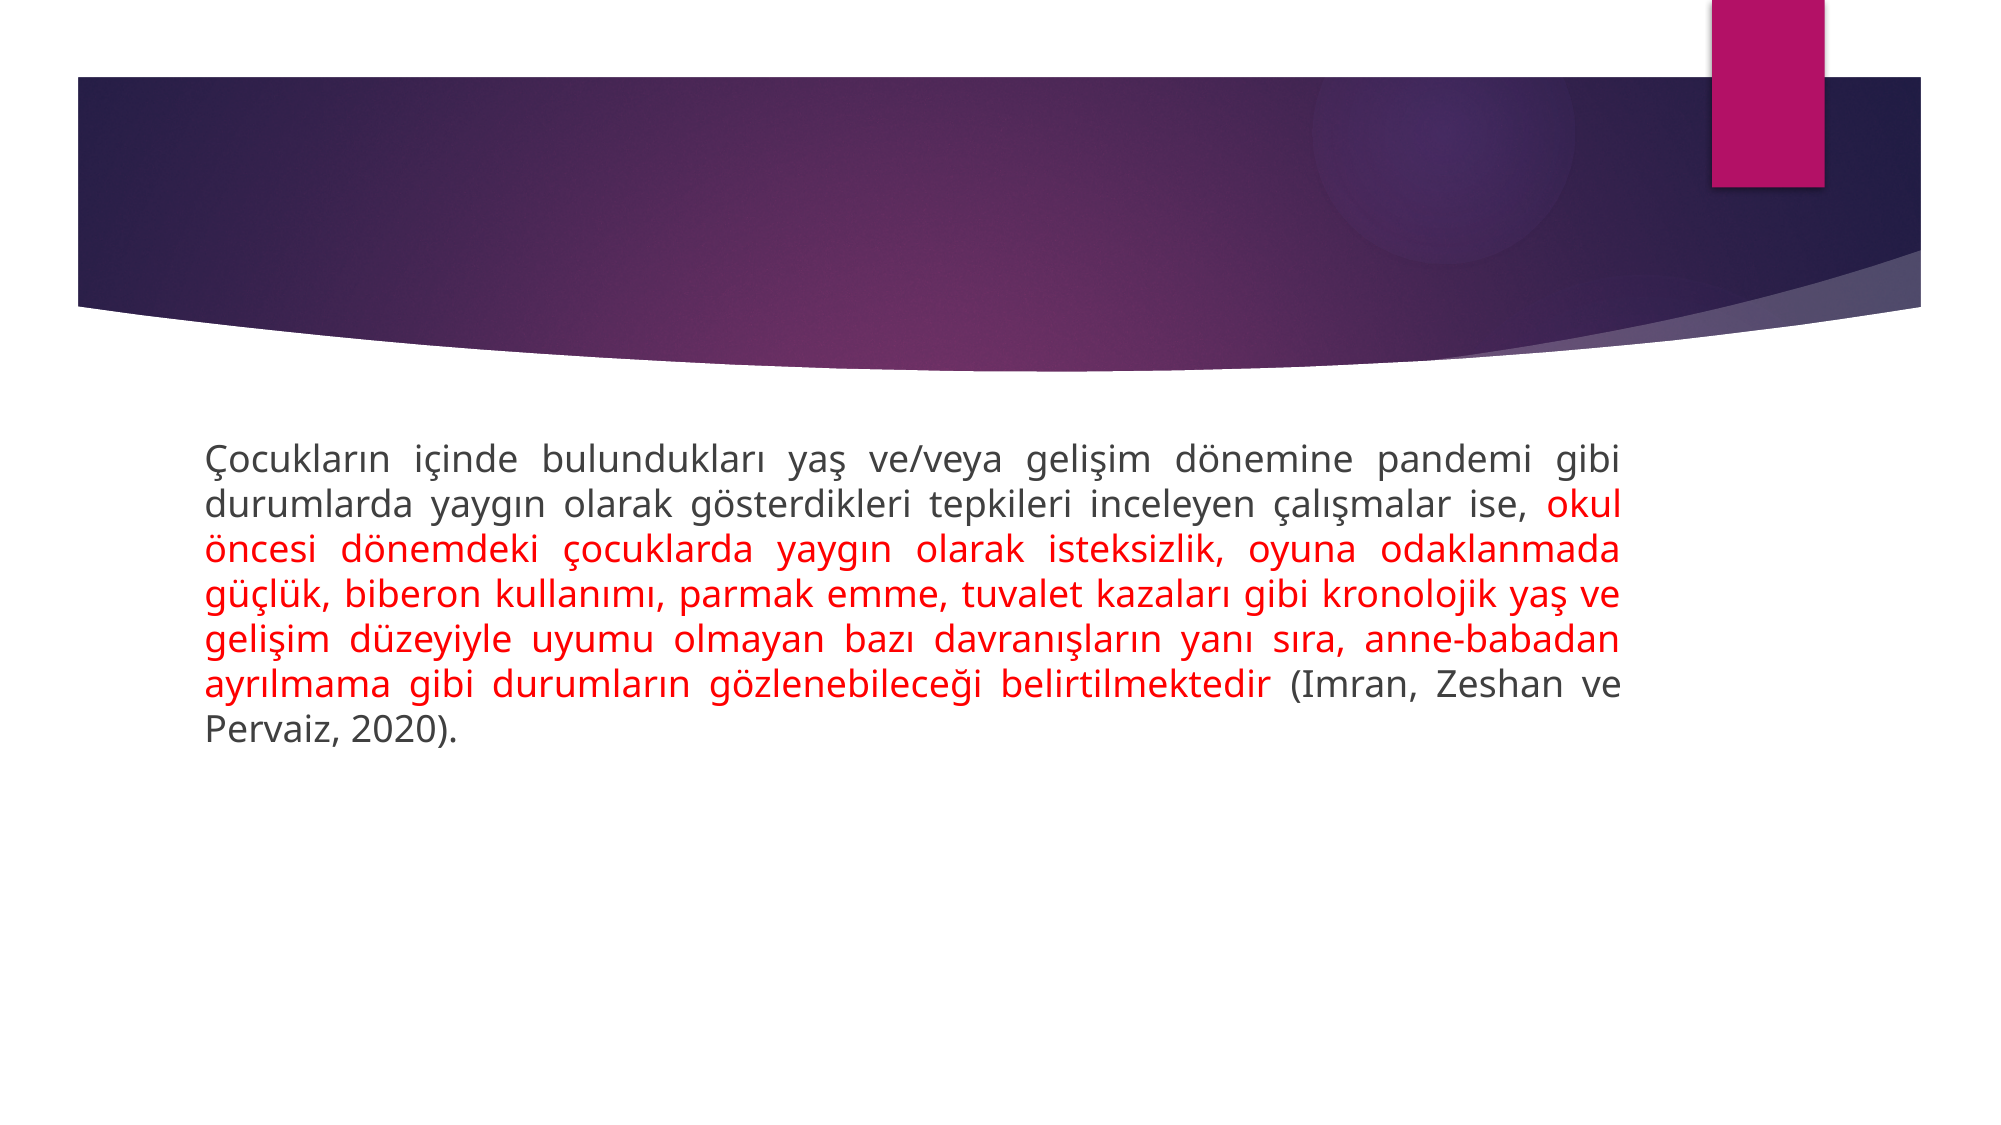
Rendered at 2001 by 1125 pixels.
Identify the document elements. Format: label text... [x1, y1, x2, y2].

list Çocukların içinde bulundukları yaş ve/veya gelişim dönemine pandemi gibi durumlarda yaygın olarak gösterdikleri tepkileri inceleyen çalışmalar ise, okul öncesi dönemdeki çocuklarda yaygın olarak isteksizlik, oyuna odaklanmada güçlük, biberon kullanımı, parmak emme, tuvalet kazaları gibi kronolojik yaş ve gelişim düzeyiyle uyumu olmayan bazı davranışların yanı sıra, anne-babadan ayrılmama gibi durumların gözlenebileceği belirtilmektedir (Imran, Zeshan ve Pervaiz, 2020). [189, 427, 1638, 988]
